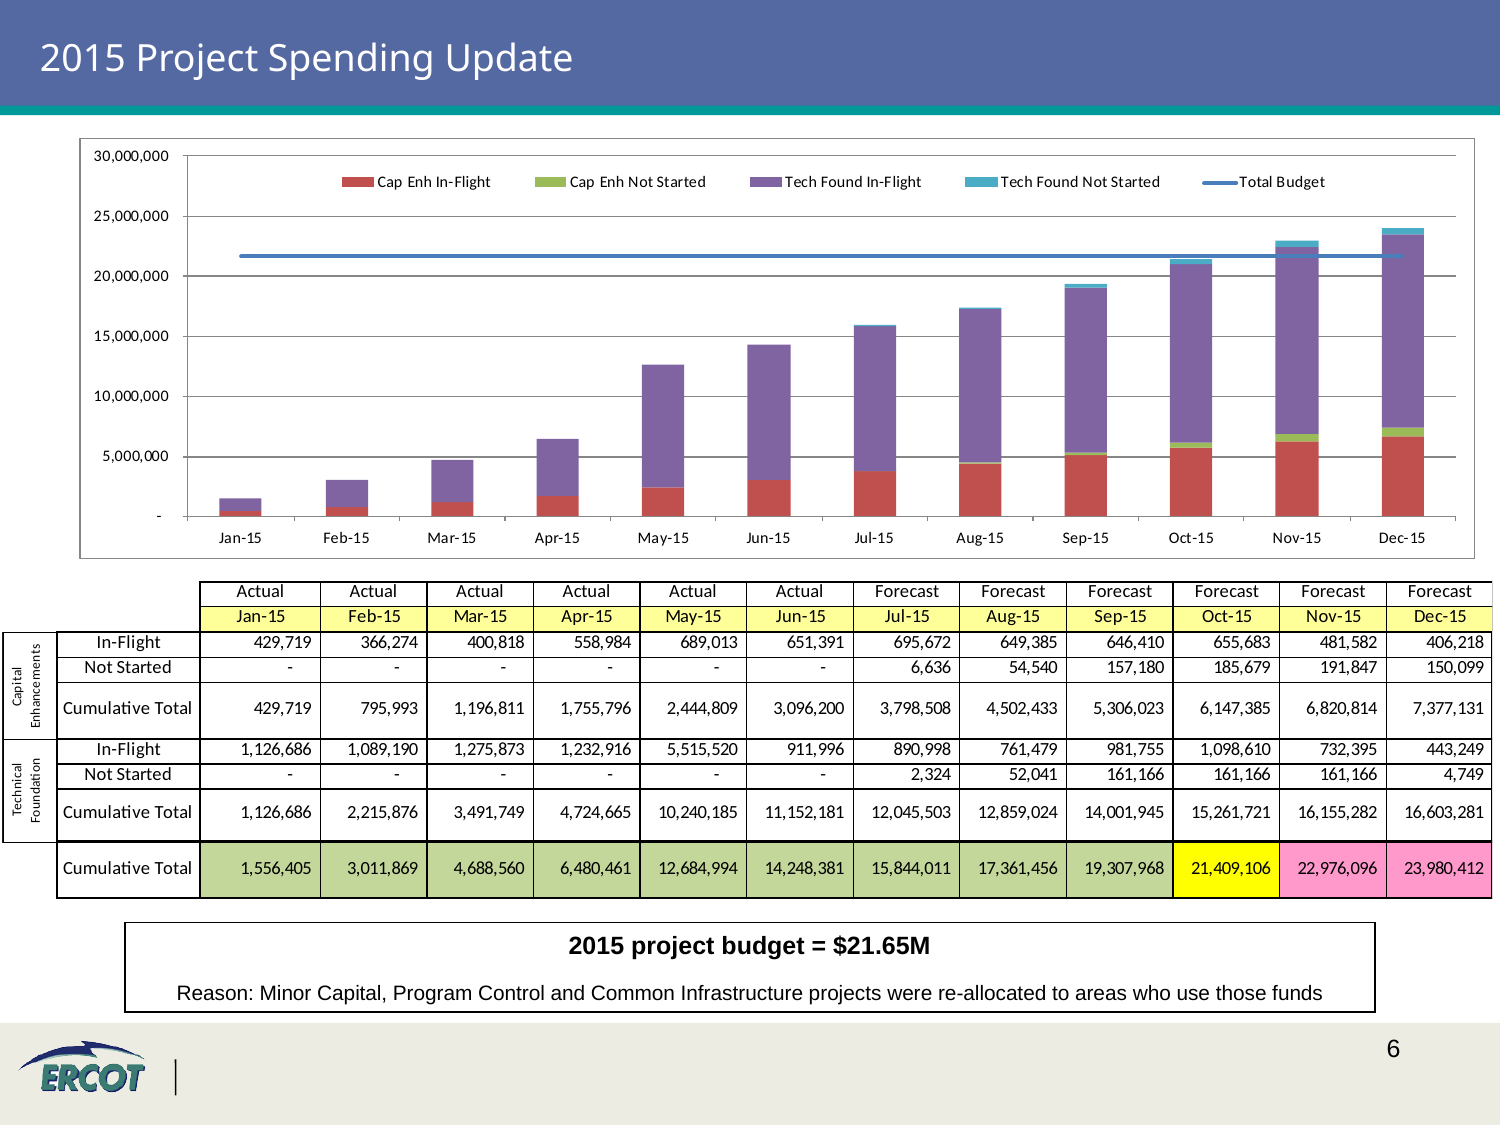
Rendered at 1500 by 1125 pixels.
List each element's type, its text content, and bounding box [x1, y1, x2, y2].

picture [2, 122, 1494, 901]
picture [10, 1031, 151, 1111]
text_box 2015 project budget = $21.65M Reason: Minor Capital, Program Control and Common Infrastructure projects were re-allocated to areas who use those funds [125, 922, 1375, 1013]
title 2015 Project Spending Update [24, 0, 1350, 113]
